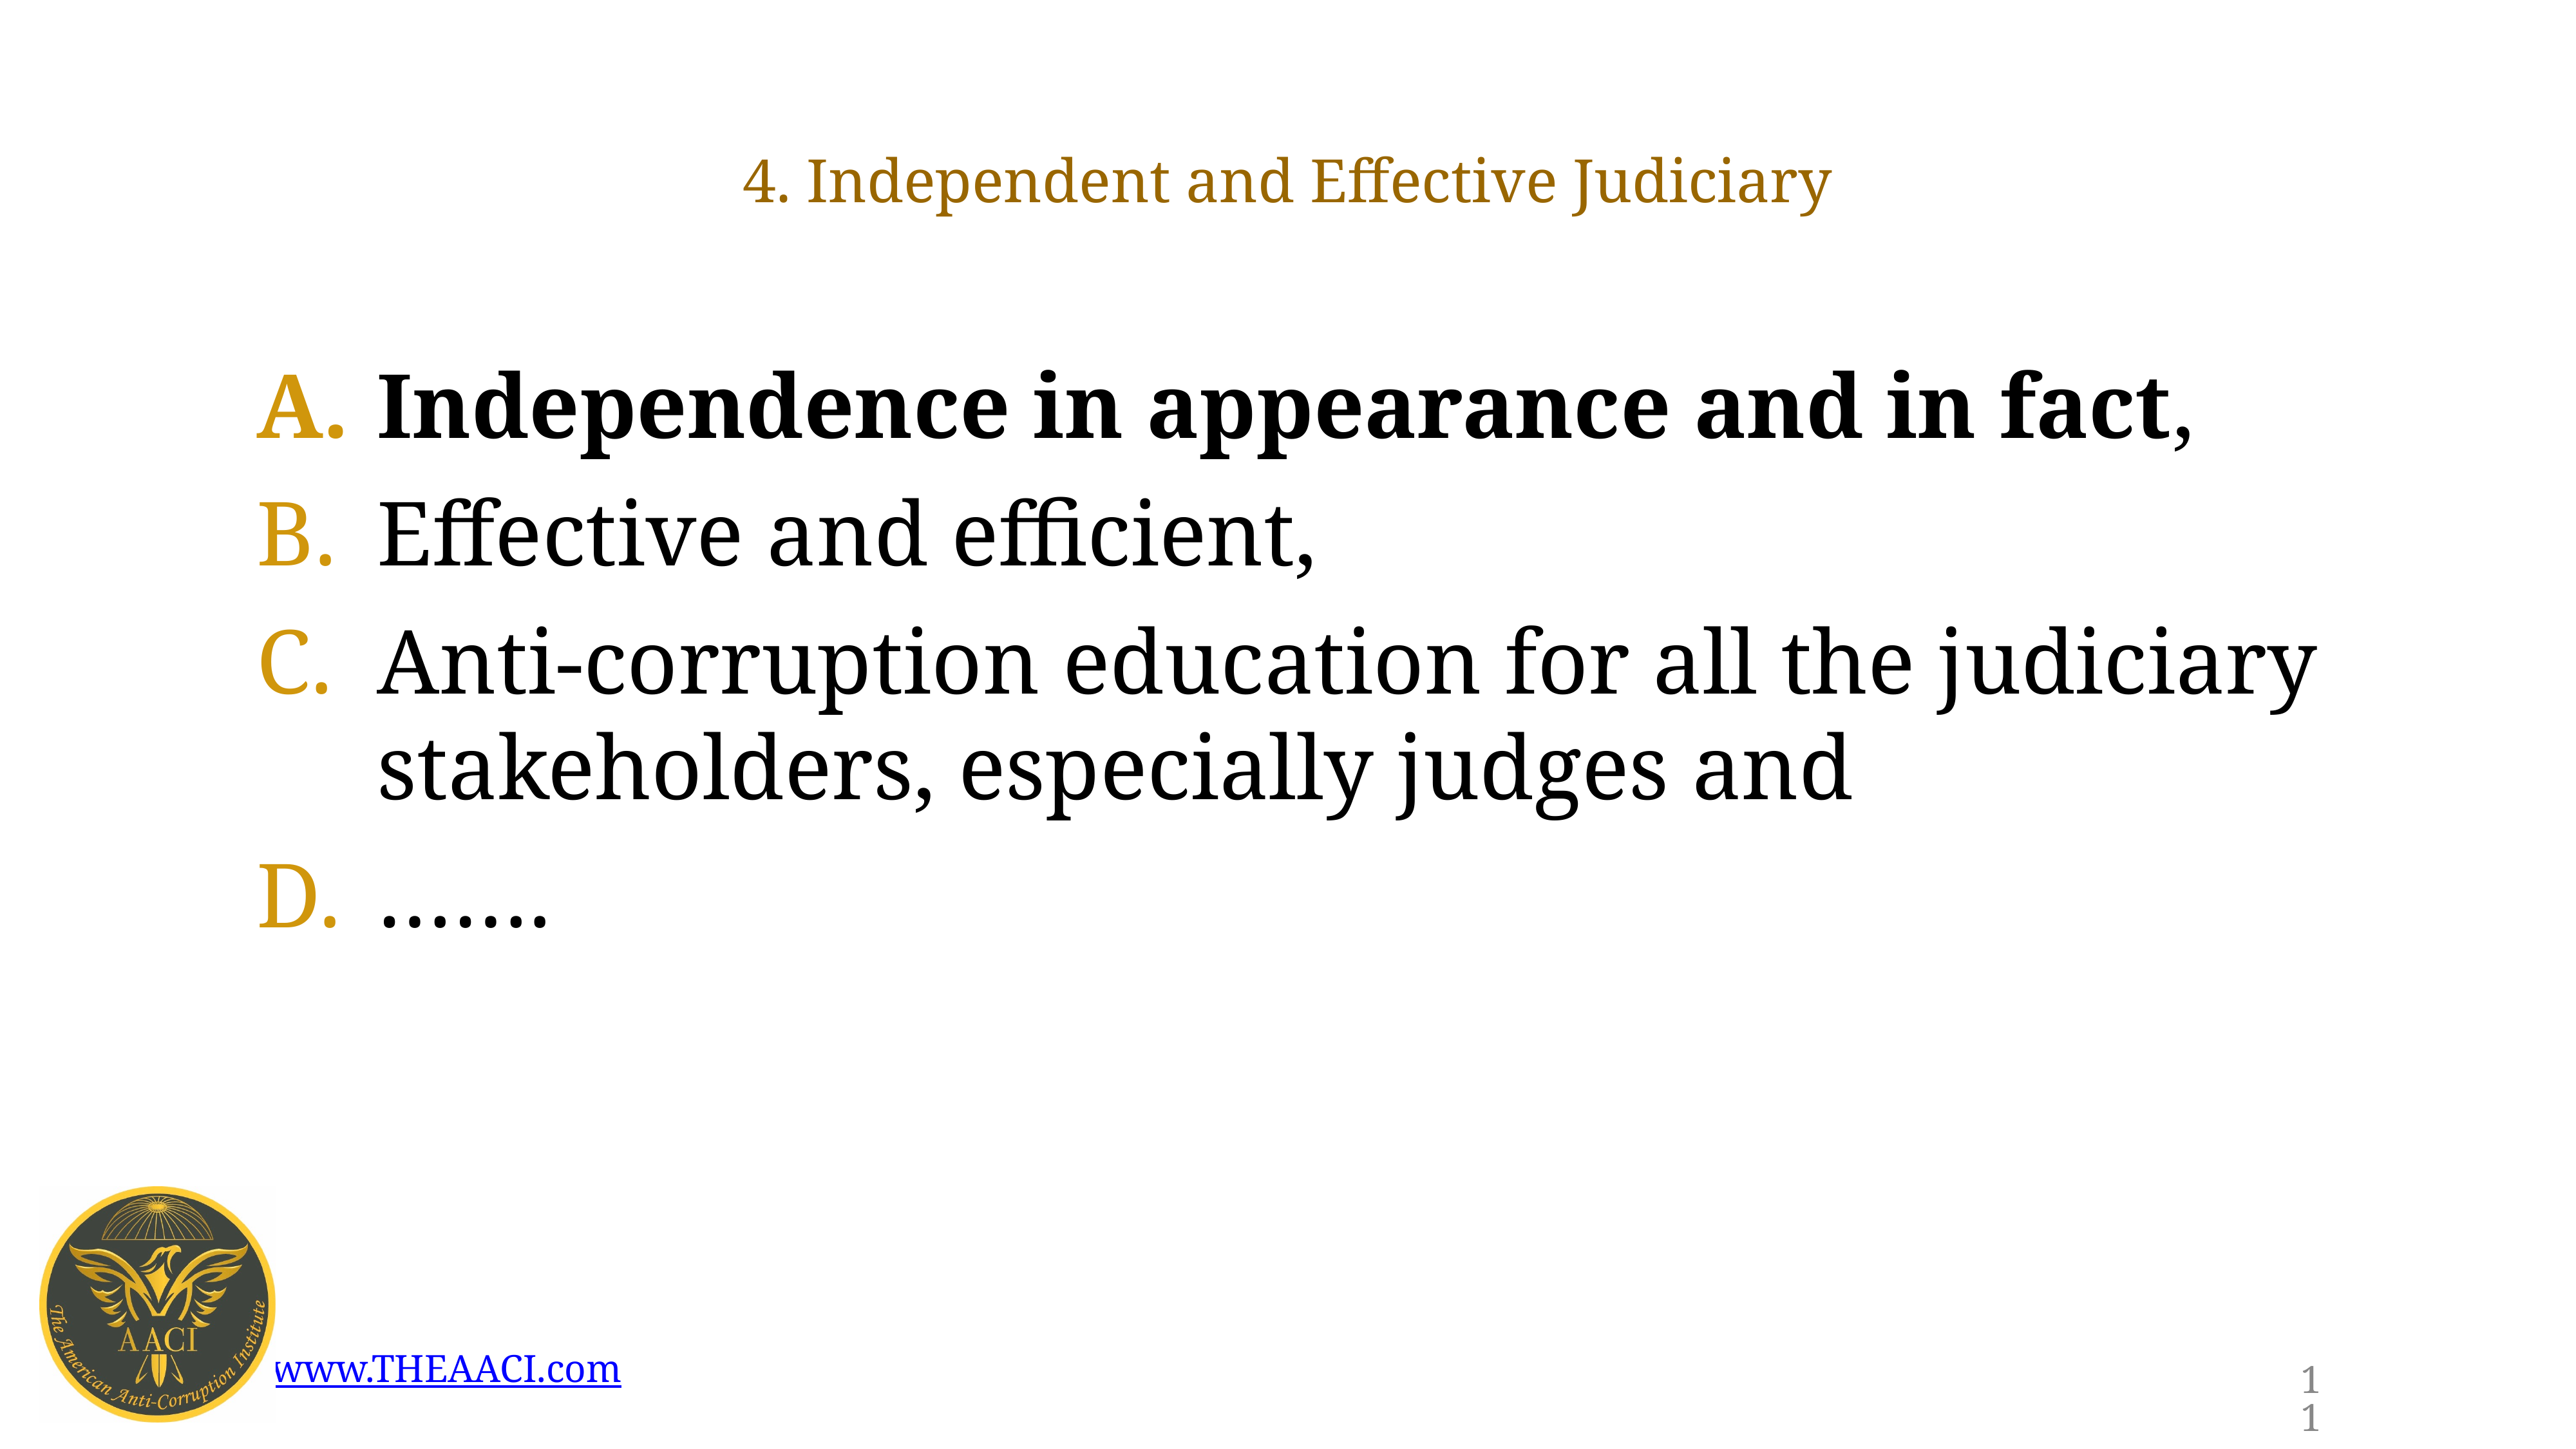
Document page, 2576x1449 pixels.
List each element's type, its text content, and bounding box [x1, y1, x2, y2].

list Independence in appearance and in fact, Effective and efficient, Anti-corruption education for all the judiciary stakeholders, especially judges and ……. [243, 337, 2333, 1296]
picture [39, 1186, 276, 1423]
title 4. Independent and Effective Judiciary [243, 57, 2333, 301]
slide_number 11 [2287, 1348, 2333, 1416]
